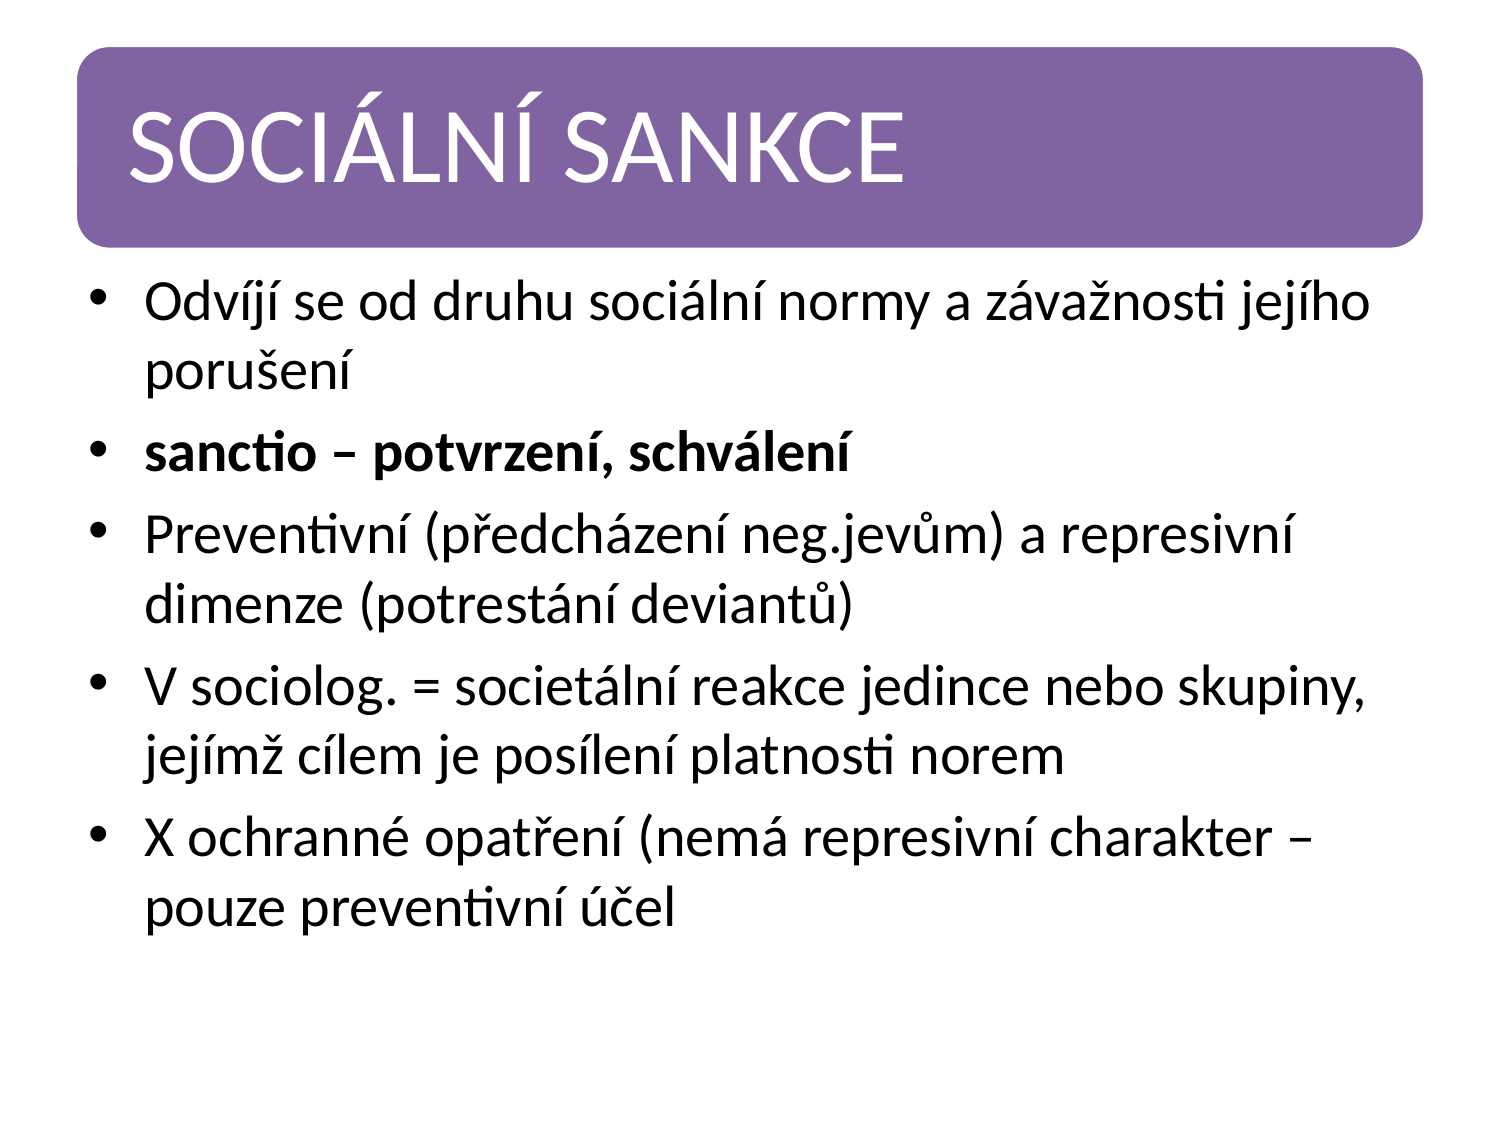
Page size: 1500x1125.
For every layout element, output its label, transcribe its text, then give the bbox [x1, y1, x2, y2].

list Odvíjí se od druhu sociální normy a závažnosti jejího porušení sanctio – potvrzení, schválení Preventivní (předcházení neg.jevům) a represivní dimenze (potrestání deviantů) V sociolog. = societální reakce jedince nebo skupiny, jejímž cílem je posílení platnosti norem X ochranné opatření (nemá represivní charakter – pouze preventivní účel [73, 260, 1424, 1091]
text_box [74, 44, 1426, 254]
